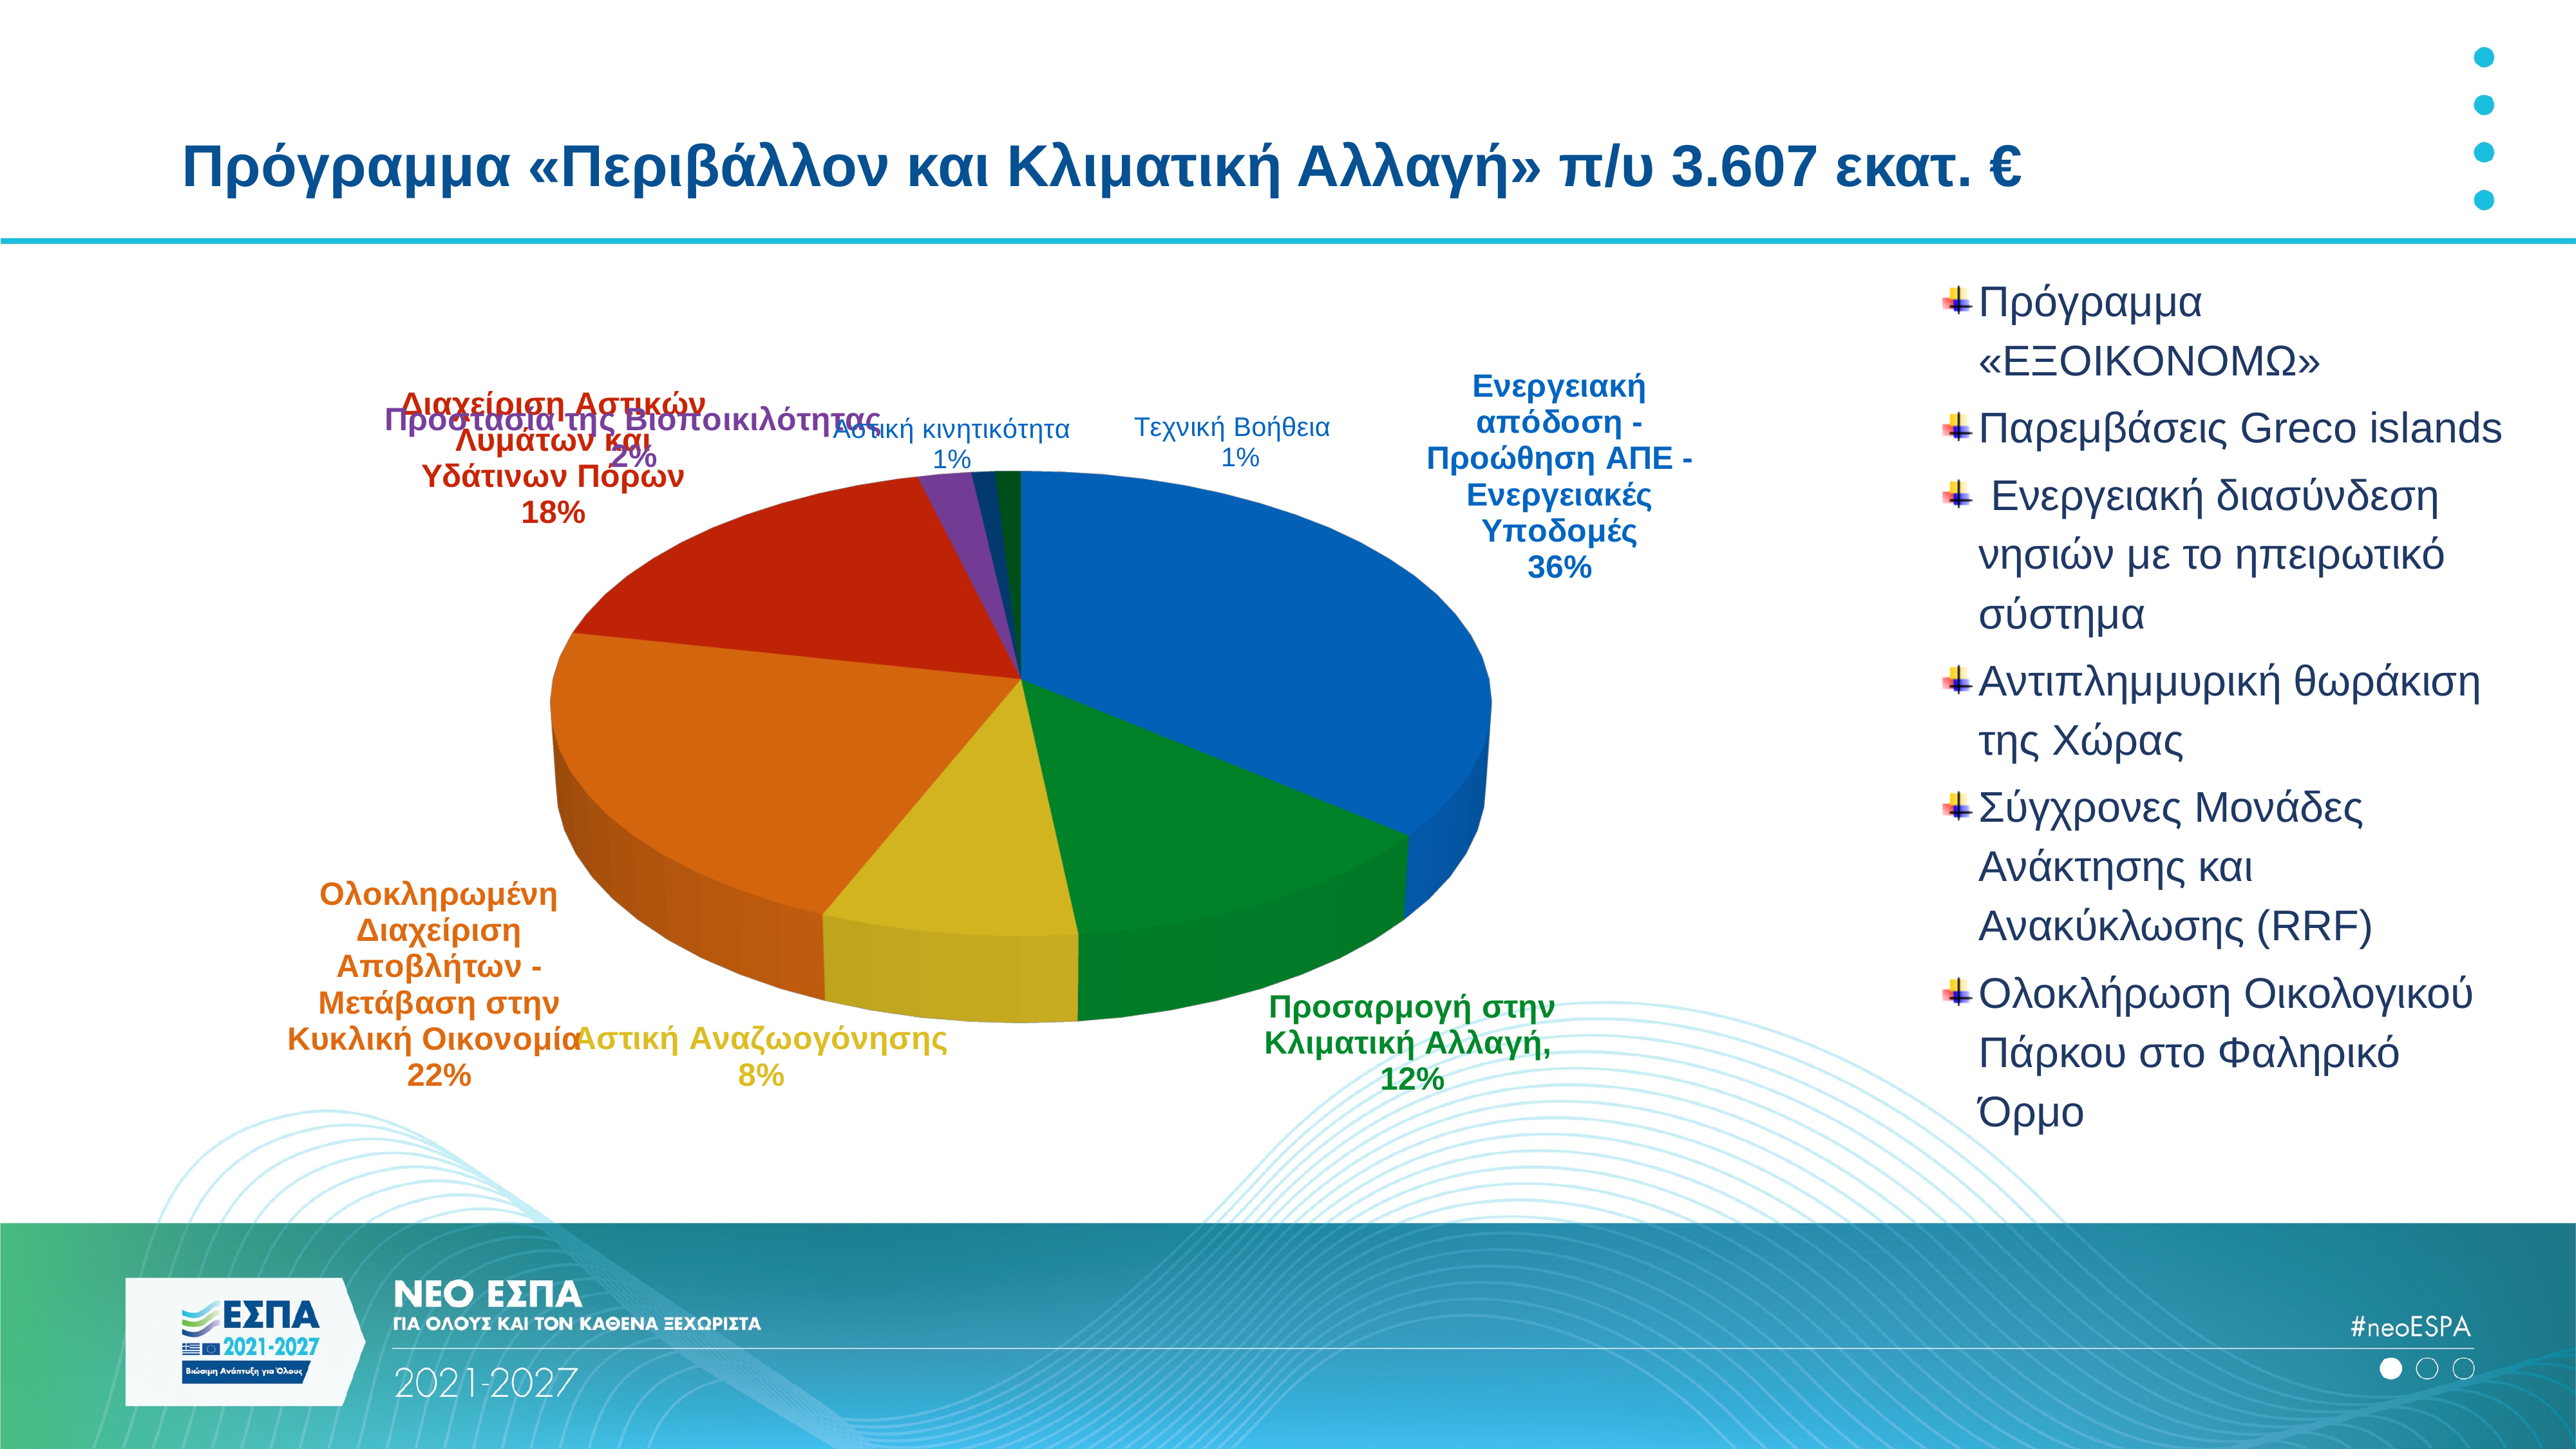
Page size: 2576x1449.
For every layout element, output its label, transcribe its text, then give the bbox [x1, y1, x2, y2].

text_box Πρόγραμμα «ΕΞΟΙΚΟΝΟΜΩ» Παρεμβάσεις Greco islands Ενεργειακή διασύνδεση νησιών με το ηπειρωτικό σύστημα Αντιπλημμυρική θωράκιση της Χώρας Σύγχρονες Μονάδες Ανάκτησης και Ανακύκλωσης (RRF) Ολοκλήρωση Οικολογικού Πάρκου στο Φαληρικό Όρμο [1933, 261, 2528, 1140]
chart [116, 265, 1847, 1211]
picture [0, 0, 2576, 1449]
title Πρόγραμμα «Περιβάλλον και Κλιματική Αλλαγή» π/υ 3.607 εκατ. € [172, 122, 2442, 236]
